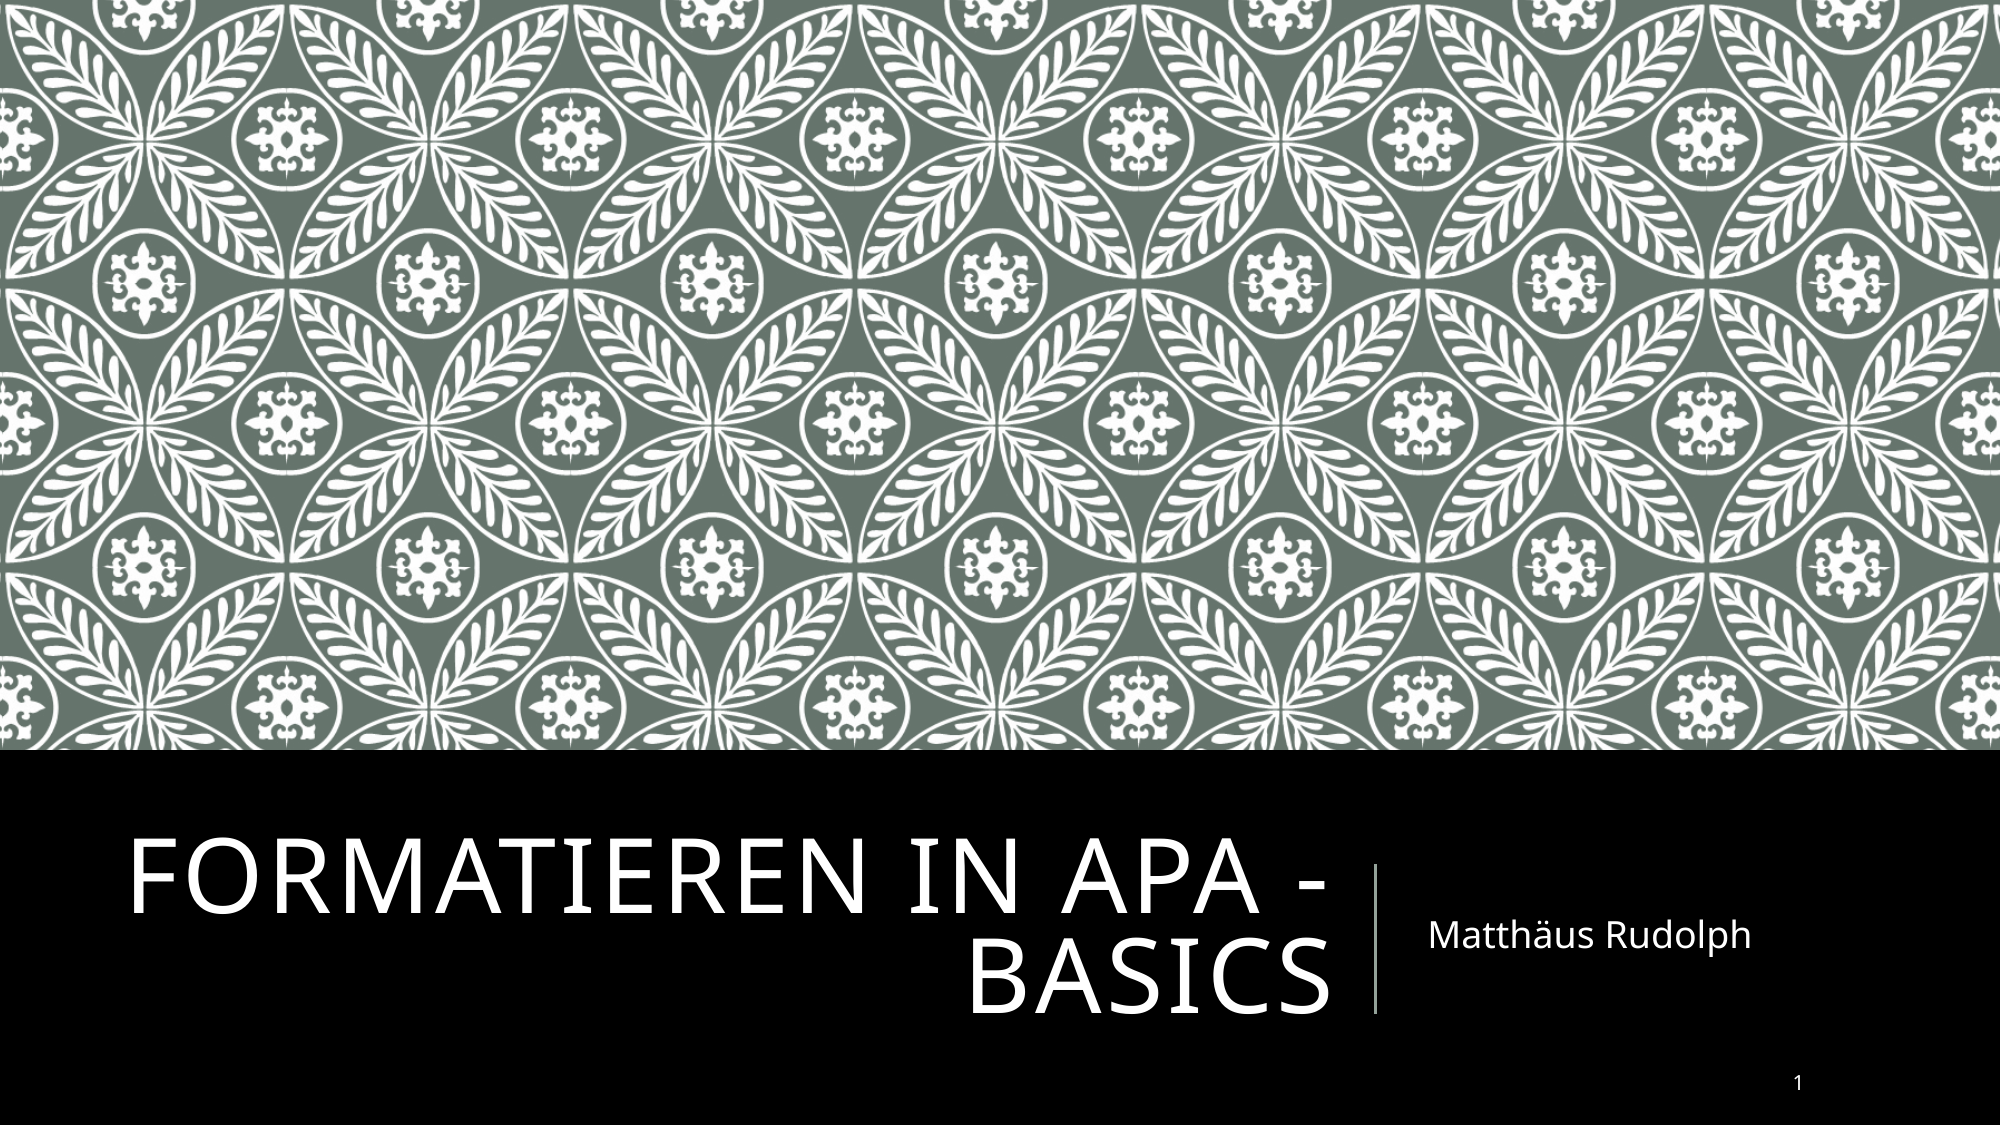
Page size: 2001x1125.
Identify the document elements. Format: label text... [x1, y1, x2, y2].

title Formatieren in APA - Basics [75, 813, 1350, 1054]
subtitle Matthäus Rudolph [1412, 813, 1938, 1054]
slide_number 1 [1777, 1061, 1938, 1107]
